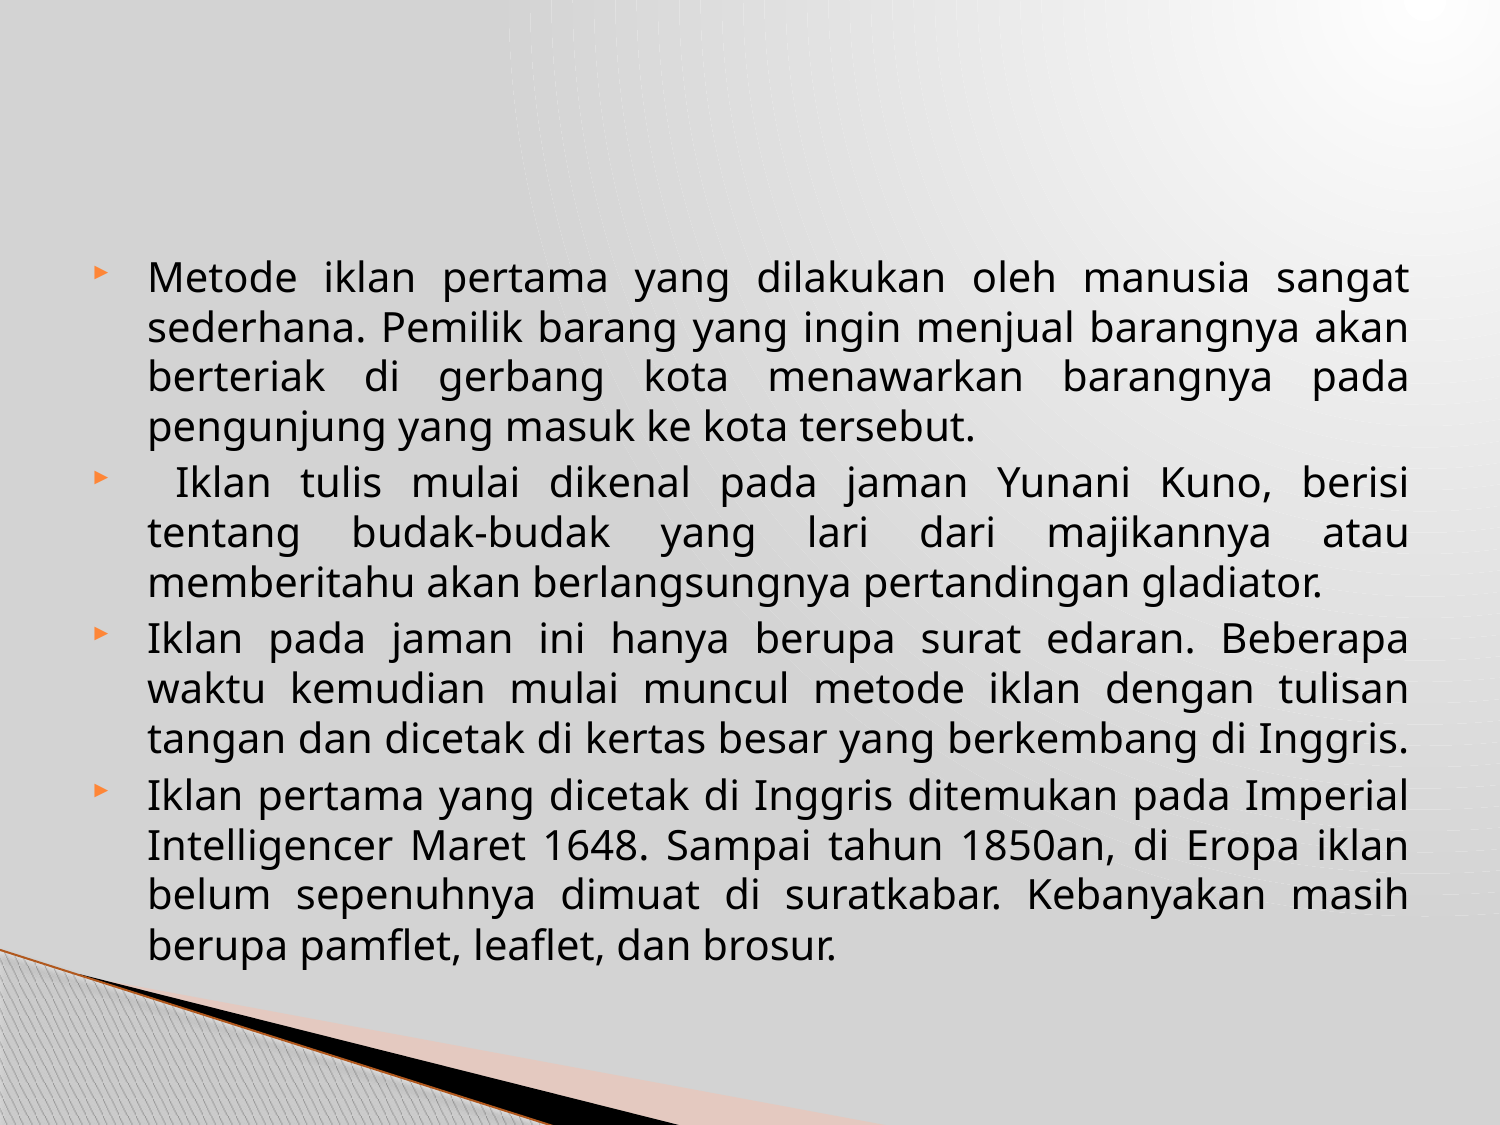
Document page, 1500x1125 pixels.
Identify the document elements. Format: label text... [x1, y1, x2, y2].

list Metode iklan pertama yang dilakukan oleh manusia sangat sederhana. Pemilik barang yang ingin menjual barangnya akan berteriak di gerbang kota menawarkan barangnya pada pengunjung yang masuk ke kota tersebut. Iklan tulis mulai dikenal pada jaman Yunani Kuno, berisi tentang budak-budak yang lari dari majikannya atau memberitahu akan berlangsungnya pertandingan gladiator. Iklan pada jaman ini hanya berupa surat edaran. Beberapa waktu kemudian mulai muncul metode iklan dengan tulisan tangan dan dicetak di kertas besar yang berkembang di Inggris. Iklan pertama yang dicetak di Inggris ditemukan pada Imperial Intelligencer Maret 1648. Sampai tahun 1850an, di Eropa iklan belum sepenuhnya dimuat di suratkabar. Kebanyakan masih berupa pamflet, leaflet, dan brosur. [75, 243, 1425, 986]
